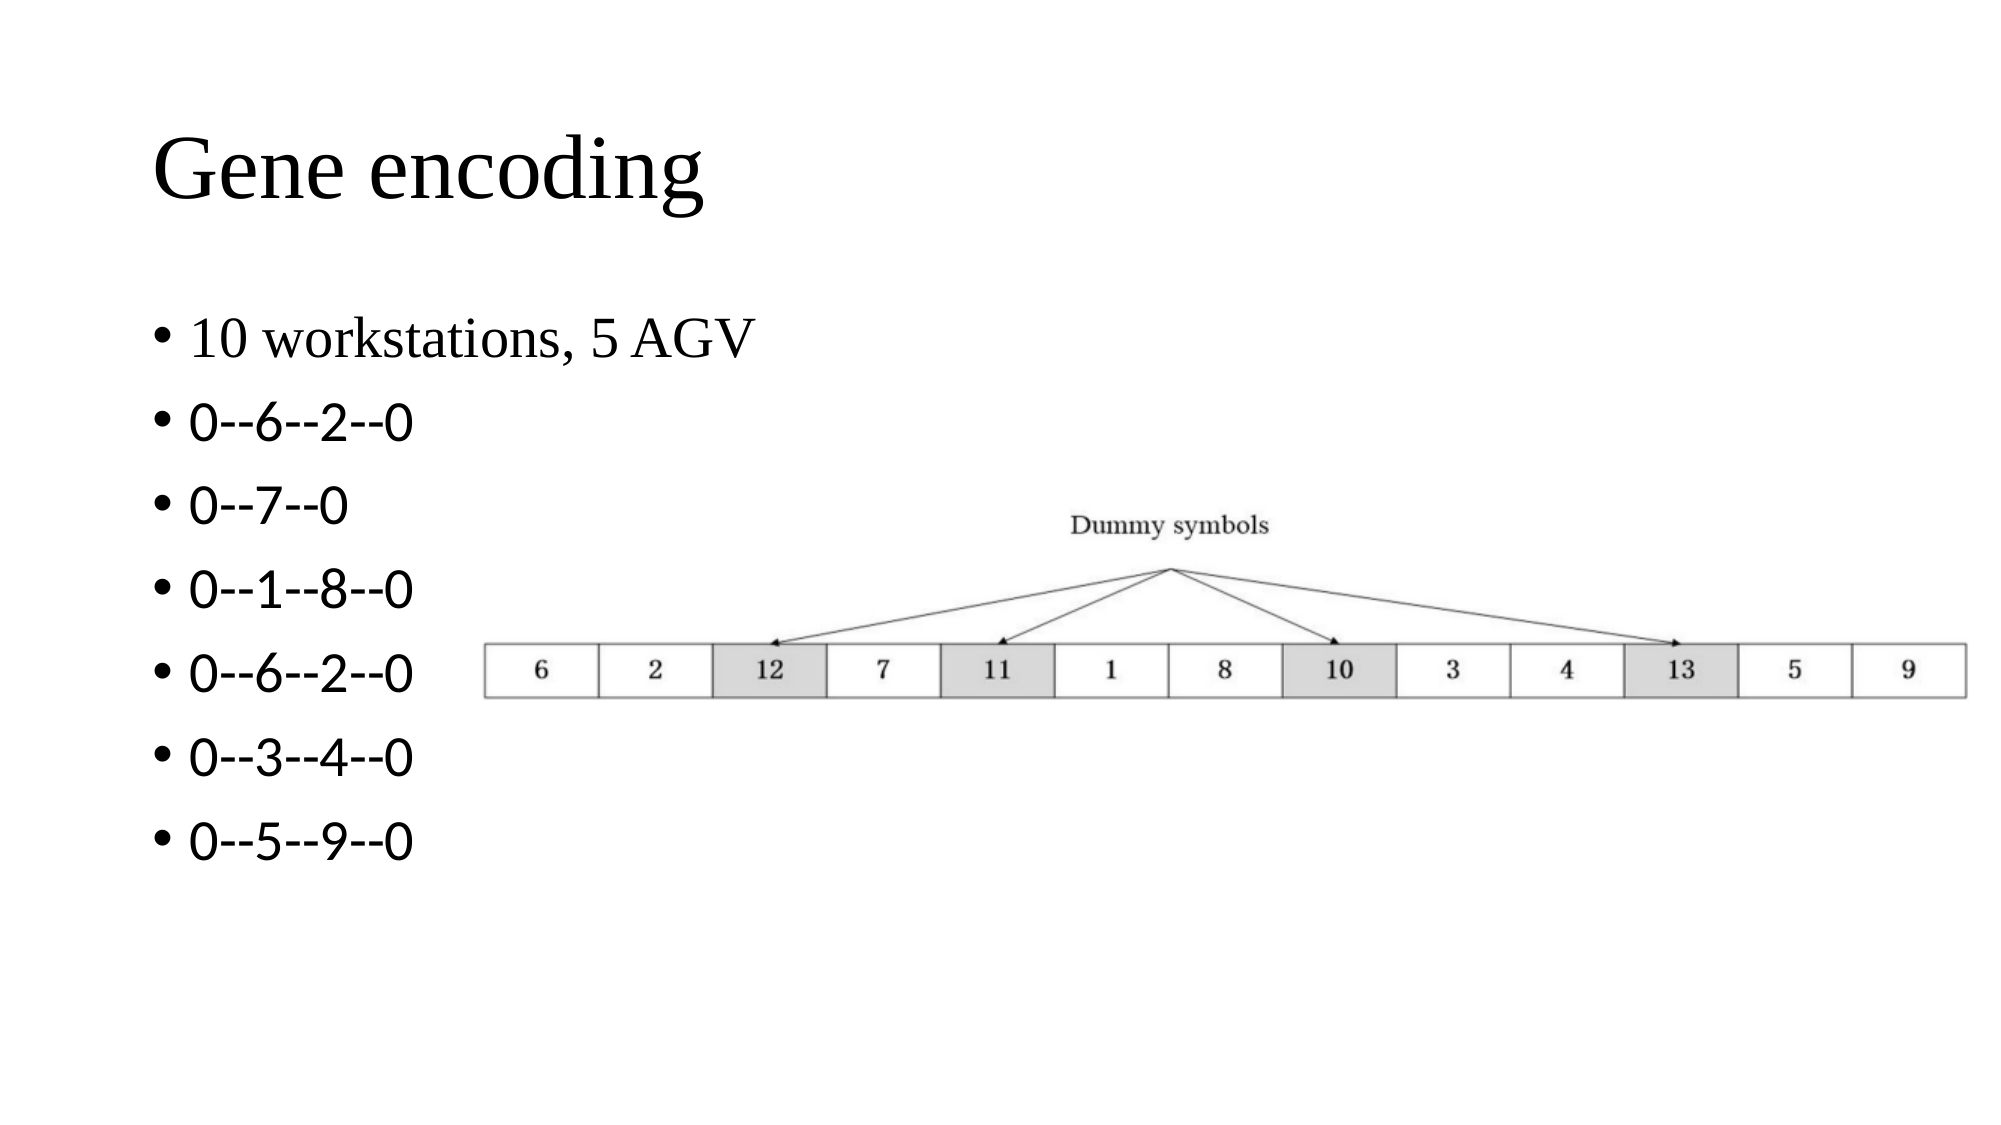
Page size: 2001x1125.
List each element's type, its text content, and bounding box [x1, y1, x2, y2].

title Gene encoding [137, 59, 1863, 278]
list 10 workstations, 5 AGV 0--6--2--0 0--7--0 0--1--8--0 0--6--2--0 0--3--4--0 0--5--9--0 [137, 299, 1863, 1014]
picture [464, 486, 1983, 716]
